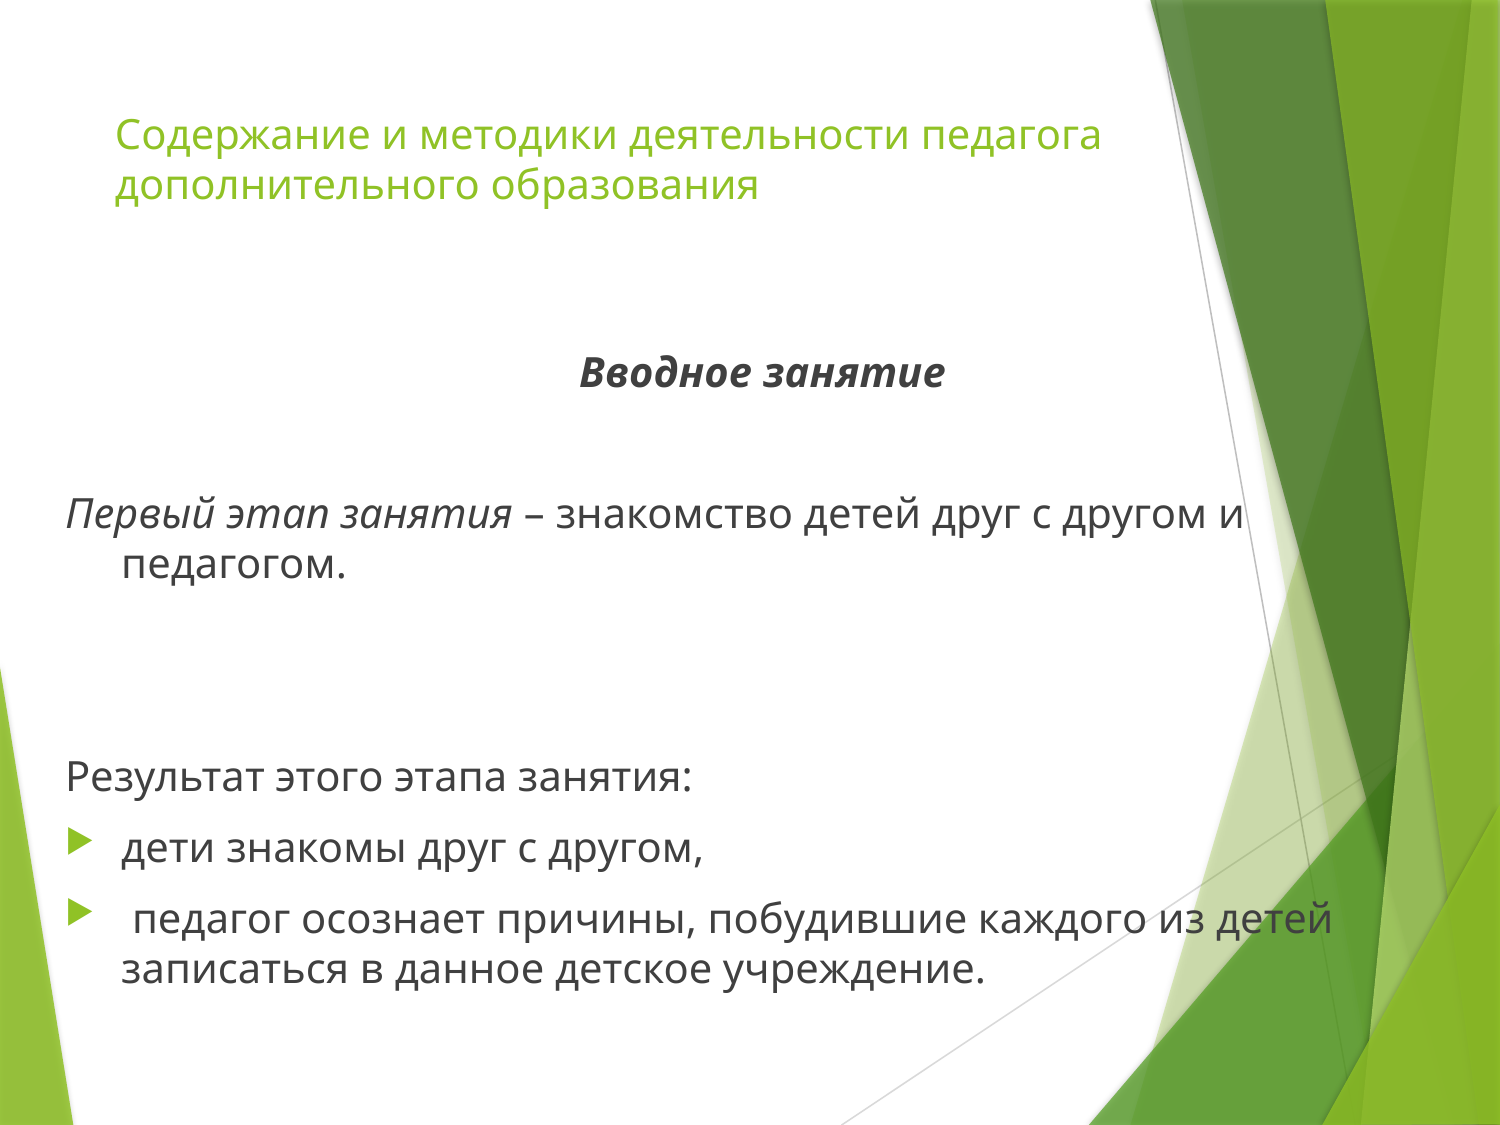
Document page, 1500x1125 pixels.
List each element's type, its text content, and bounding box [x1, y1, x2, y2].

title Содержание и методики деятельности педагога дополнительного образования [99, 99, 1142, 267]
list Вводное занятие Первый этап занятия – знакомство детей друг с другом и педагогом. Результат этого этапа занятия: дети знакомы друг с другом, педагог осознает причины, побудившие каждого из детей записаться в данное детское учреждение. [50, 267, 1475, 1047]
